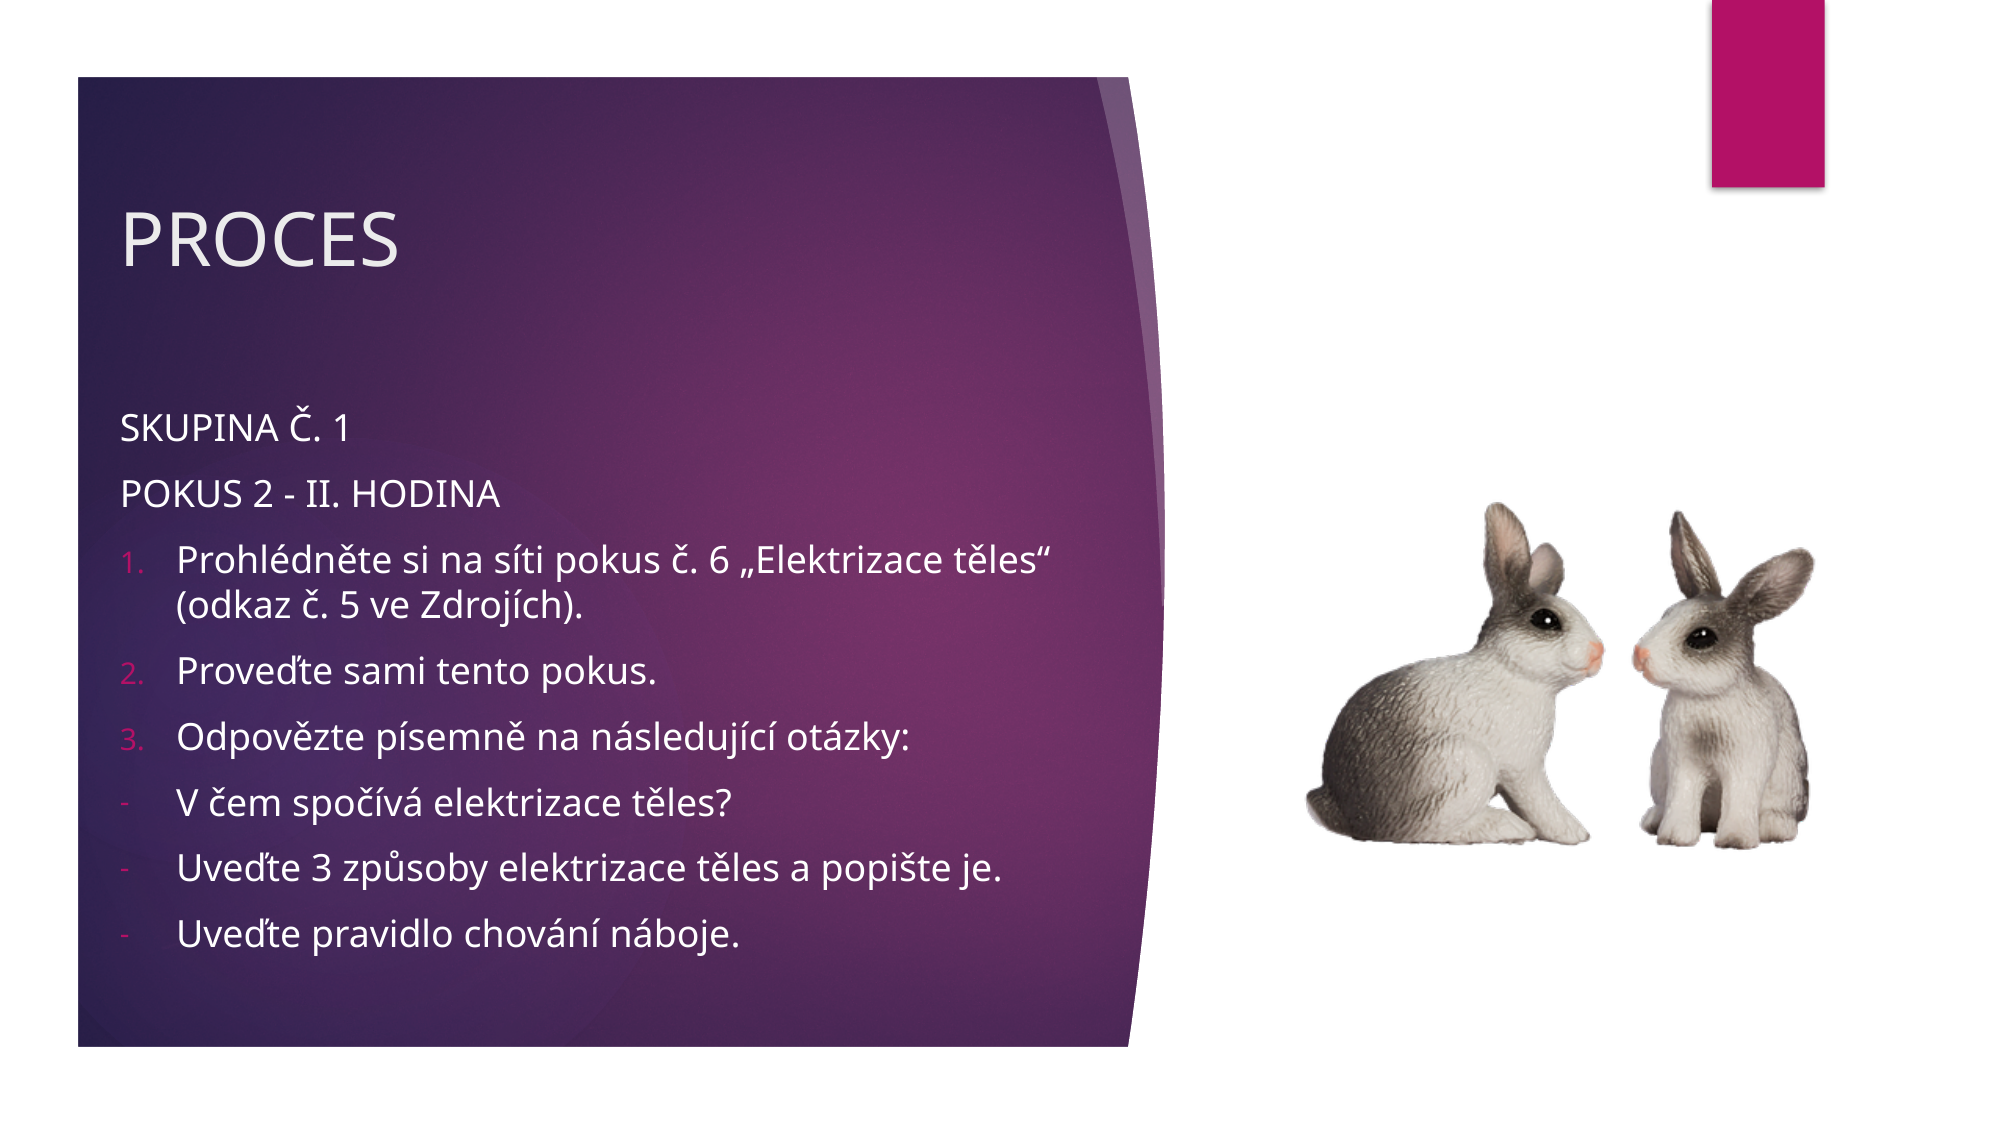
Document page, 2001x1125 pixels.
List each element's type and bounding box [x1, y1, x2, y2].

picture [1241, 357, 2000, 890]
text_box [0, 0, 2000, 1125]
